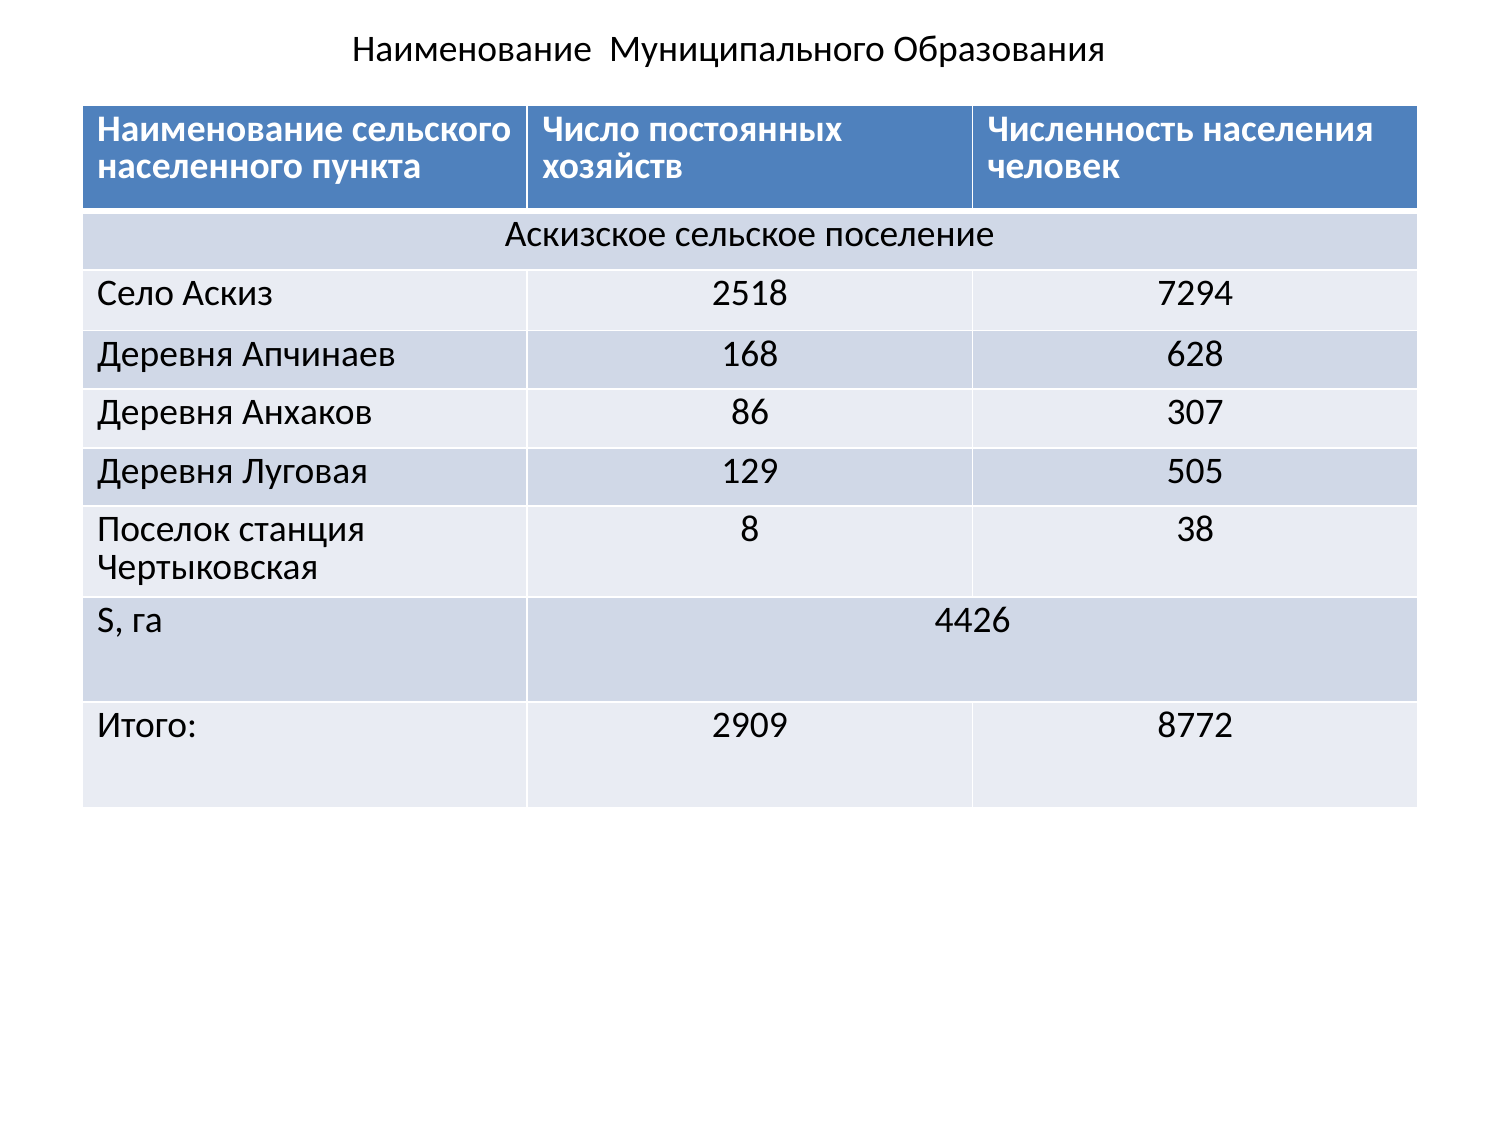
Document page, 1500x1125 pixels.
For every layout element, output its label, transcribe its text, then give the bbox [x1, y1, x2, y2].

table_cell 129 [528, 449, 972, 505]
table_cell 8 [528, 507, 972, 596]
table_cell Аскизское сельское поселение [83, 214, 1417, 269]
table_cell Деревня Анхаков [83, 390, 526, 447]
table_cell 307 [973, 390, 1417, 447]
table_header Численность населения человек [973, 106, 1417, 208]
table_header Наименование сельского населенного пункта [83, 106, 526, 208]
table_cell 38 [973, 507, 1417, 596]
table_cell Деревня Апчинаев [83, 331, 526, 388]
table_cell 86 [528, 390, 972, 447]
table_cell 7294 [973, 271, 1417, 330]
table_cell 8772 [973, 703, 1417, 807]
table_cell Поселок станция Чертыковская [83, 507, 526, 596]
table_cell Деревня Луговая [83, 449, 526, 505]
table_cell 2909 [528, 703, 972, 807]
table_cell 2518 [528, 271, 972, 330]
table_cell 628 [973, 331, 1417, 388]
table_cell Итого: [83, 703, 526, 807]
table_cell 168 [528, 331, 972, 388]
table_cell Село Аскиз [83, 271, 526, 330]
table_cell 4426 [528, 598, 1417, 701]
table_cell S, га [83, 598, 526, 701]
table_cell 505 [973, 449, 1417, 505]
title Наименование Муниципального Образования [74, 0, 1384, 94]
table_header Число постоянных хозяйств [528, 106, 972, 208]
